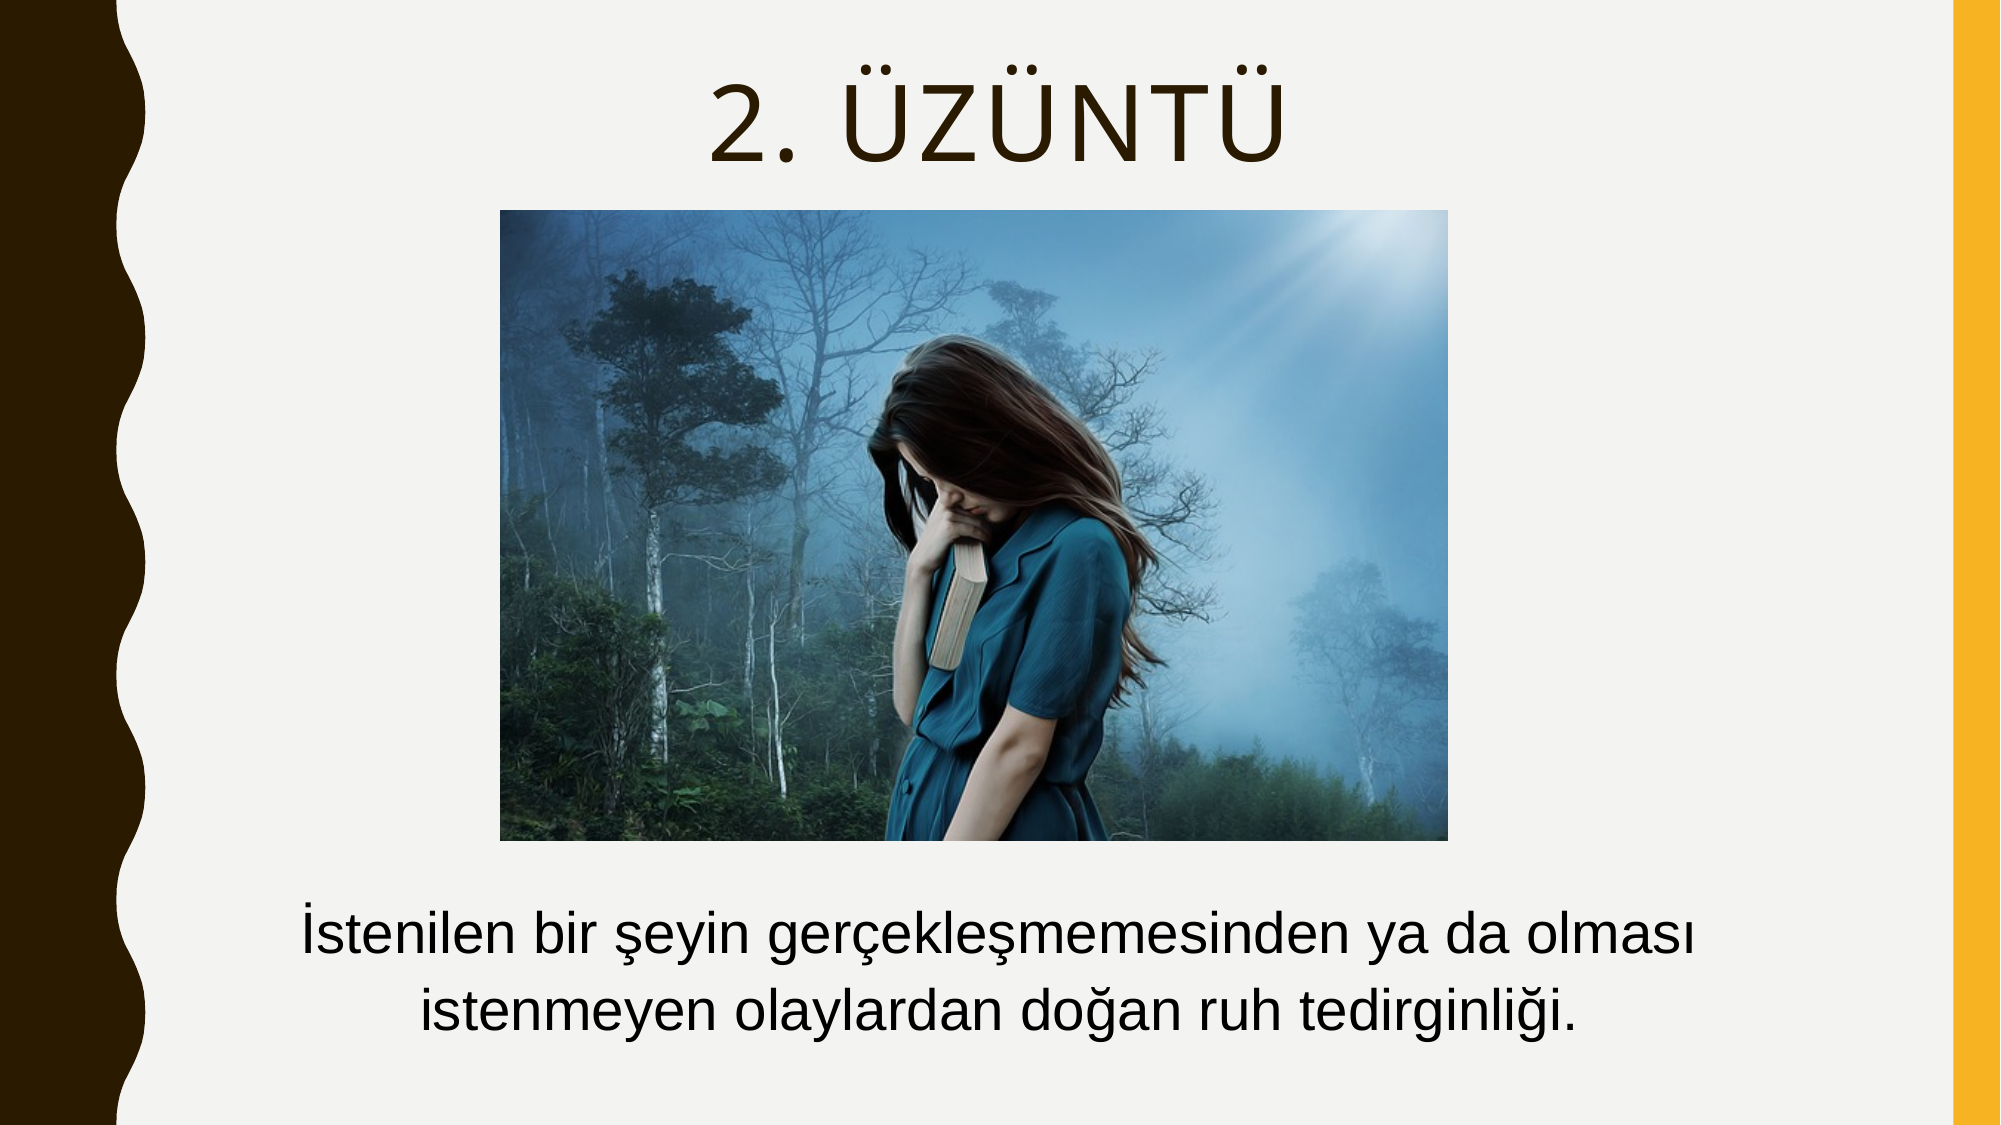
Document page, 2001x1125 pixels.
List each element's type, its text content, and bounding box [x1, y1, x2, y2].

list İstenilen bir şeyin gerçekleşmemesinden ya da olması istenmeyen olaylardan doğan ruh tedirginliği. [165, 880, 1835, 1100]
picture [499, 210, 1448, 841]
title 2. ÜZÜNTÜ [165, 62, 1835, 308]
